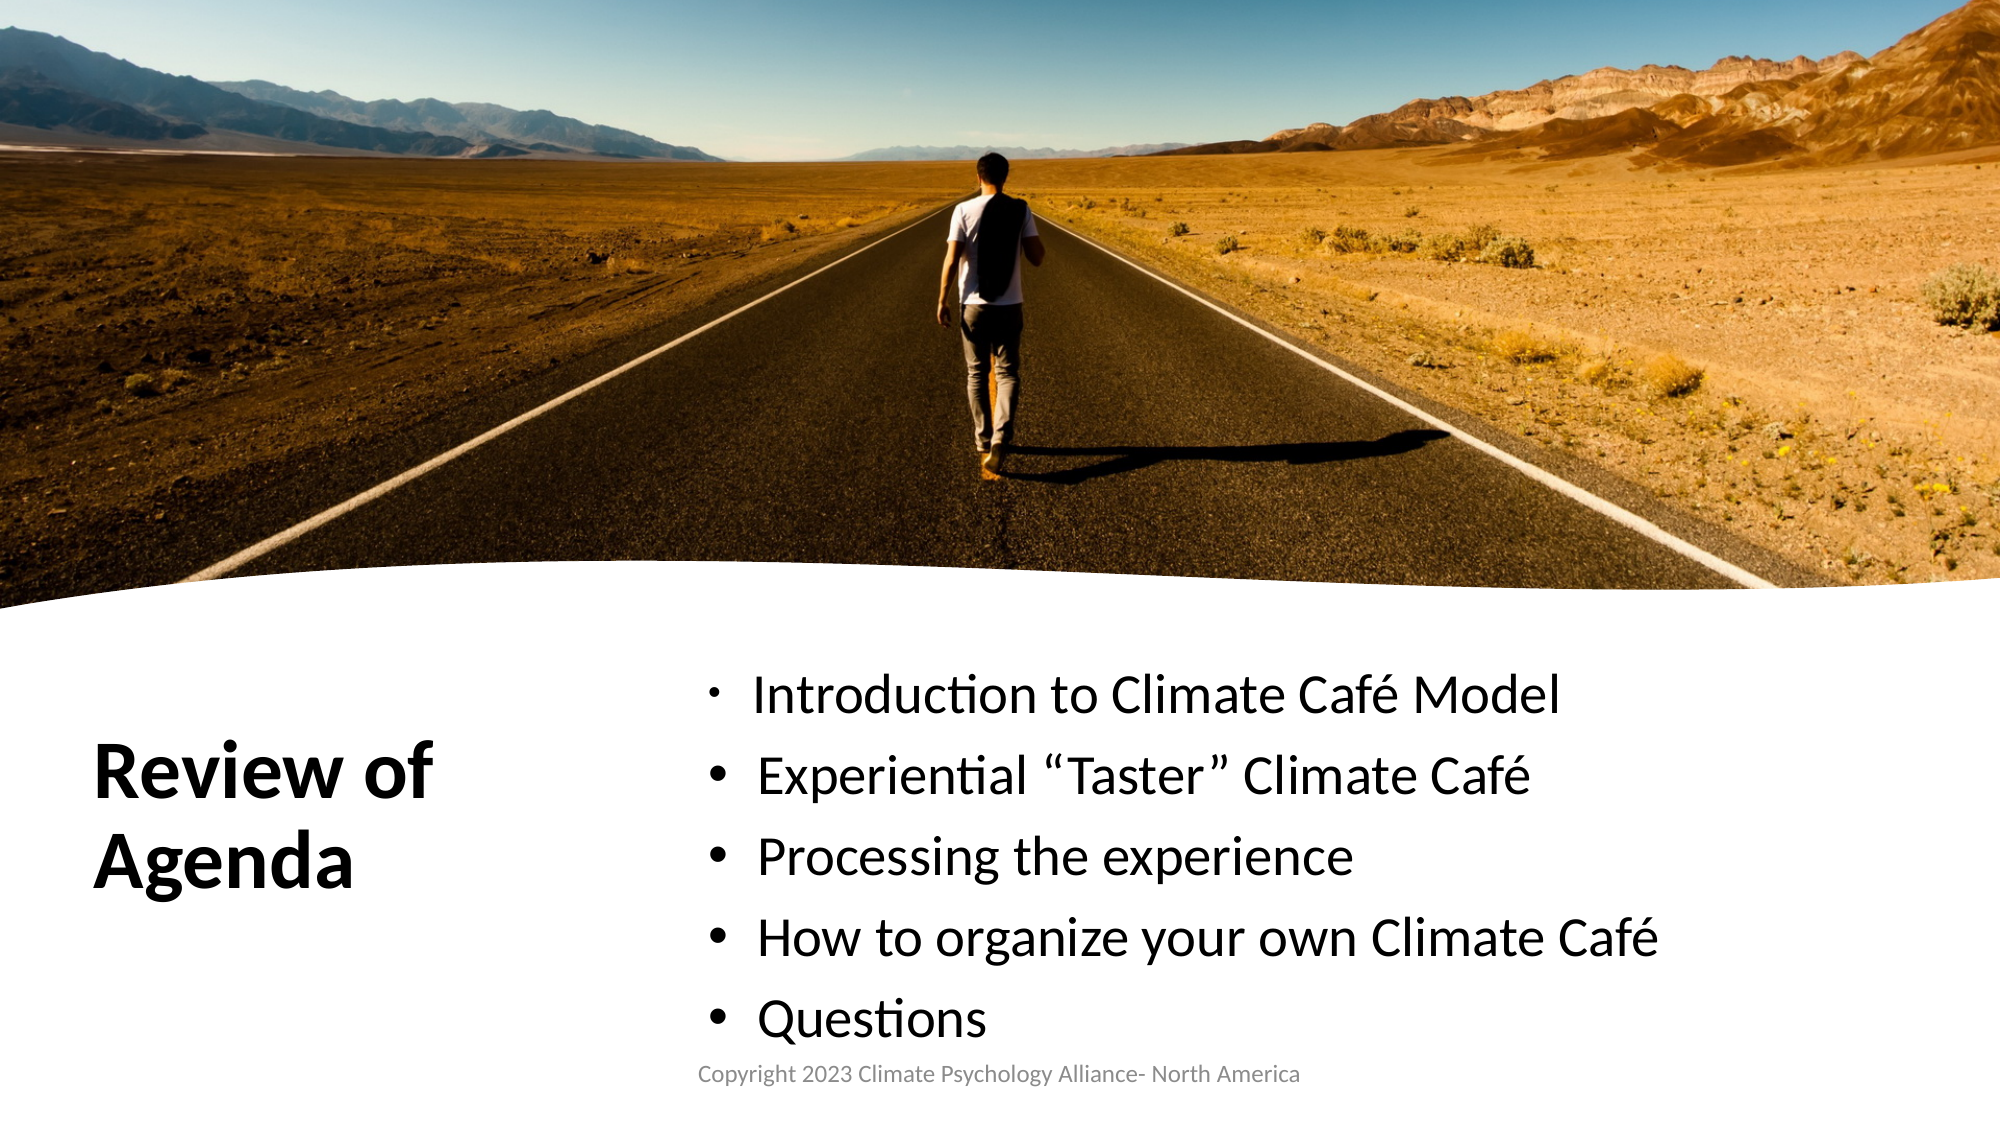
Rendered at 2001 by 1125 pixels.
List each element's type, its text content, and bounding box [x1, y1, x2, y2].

picture [0, 0, 2000, 609]
title Review of Agenda [78, 615, 619, 1018]
list Introduction to Climate Café Model Experiential “Taster” Climate Café Processing the experience How to organize your own Climate Café Questions [693, 656, 1922, 1059]
footer Copyright 2023 Climate Psychology Alliance- North America [662, 1042, 1338, 1103]
